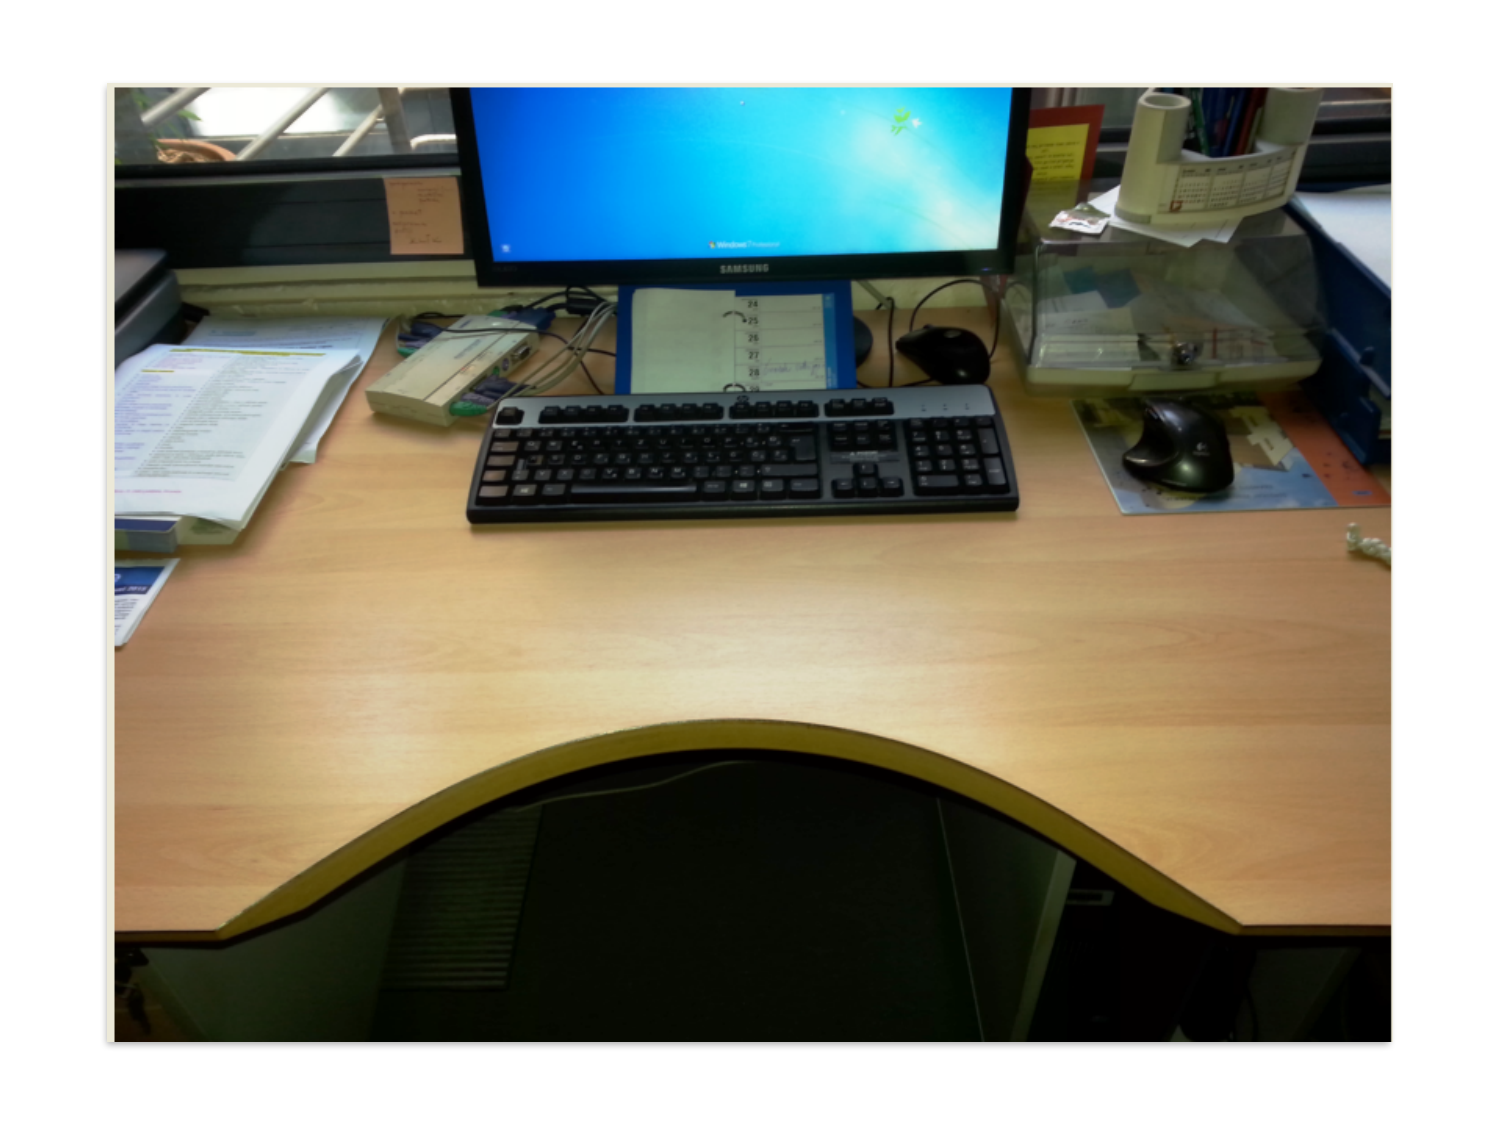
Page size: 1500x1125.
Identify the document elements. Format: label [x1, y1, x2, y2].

picture [107, 83, 1393, 1042]
